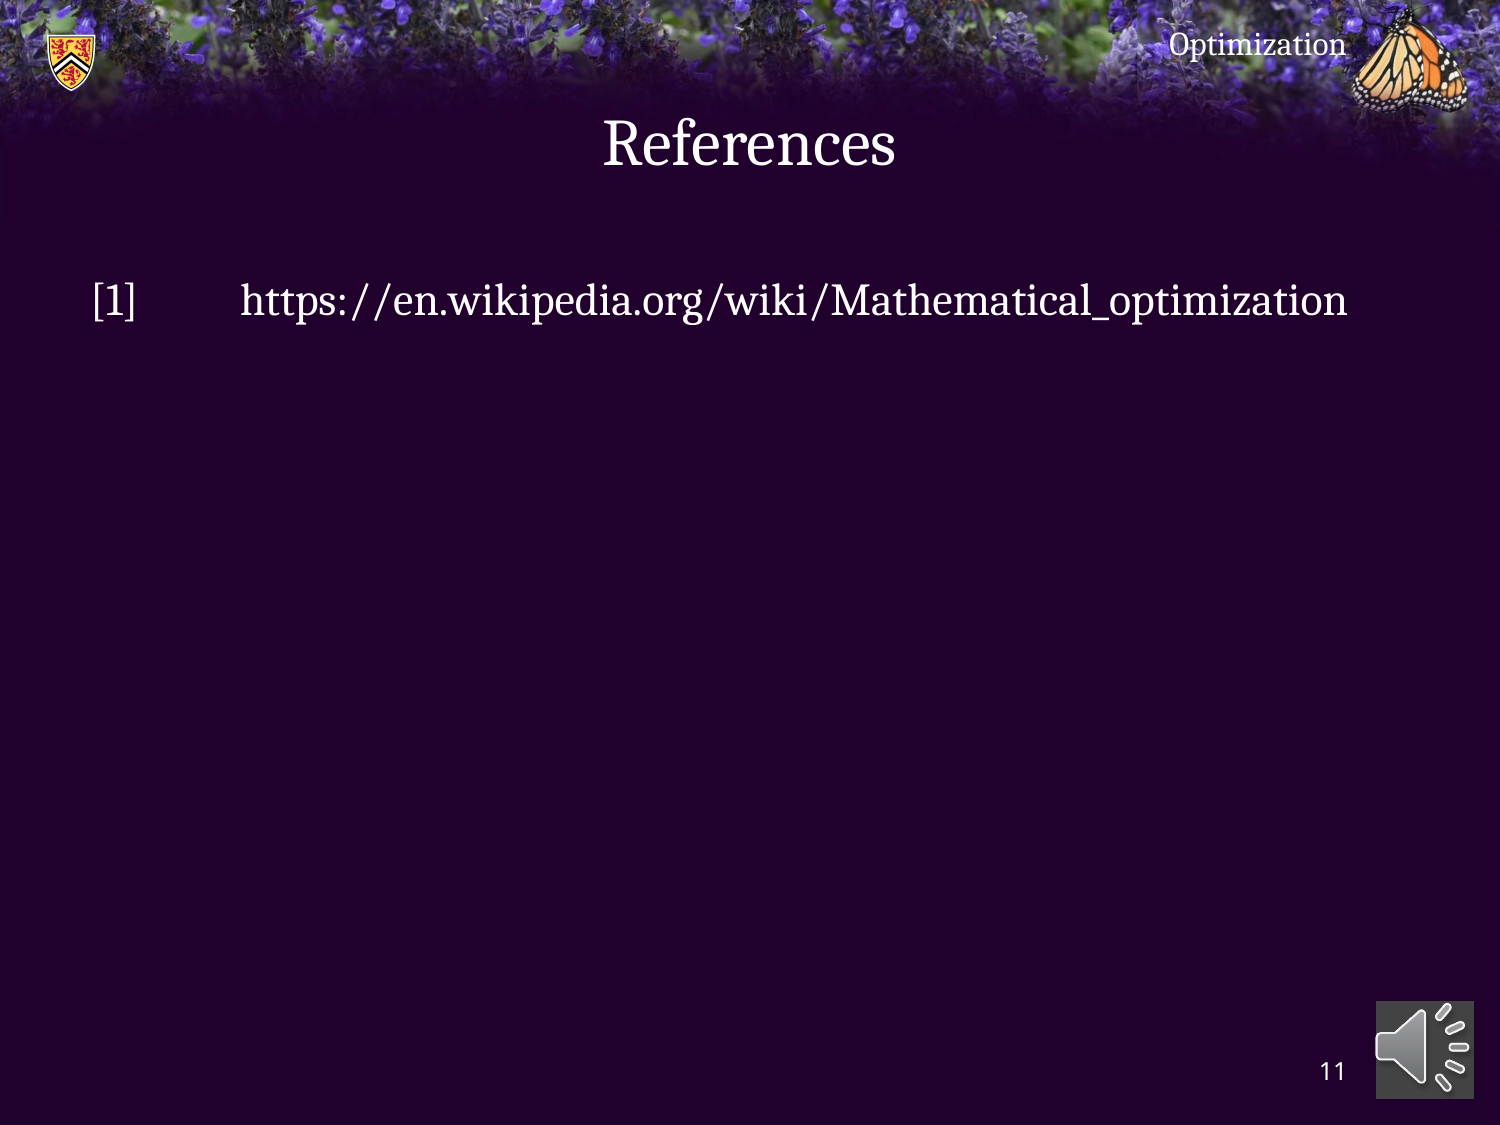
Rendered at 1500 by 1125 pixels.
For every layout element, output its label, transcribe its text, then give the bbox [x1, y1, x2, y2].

title References [75, 45, 1425, 233]
footer Optimization [320, 12, 1363, 73]
picture [0, 0, 1500, 1125]
slide_number 11 [1187, 1042, 1363, 1103]
list [1] https://en.wikipedia.org/wiki/Mathematical_optimization [75, 262, 1500, 1005]
